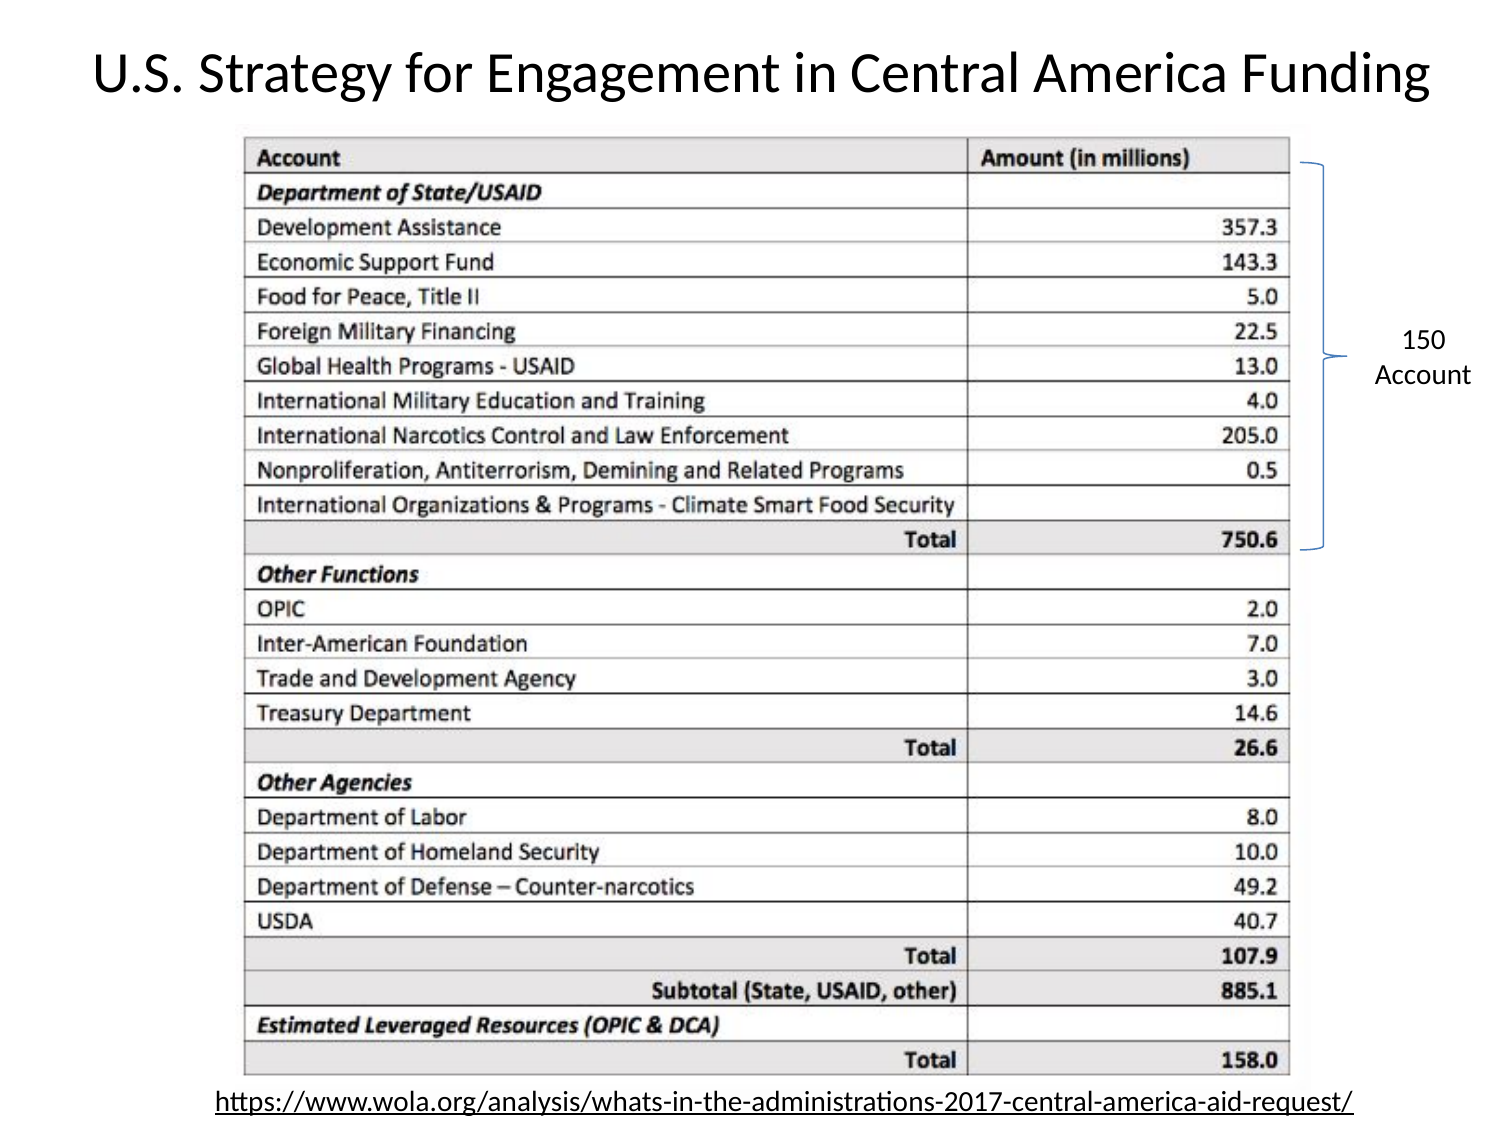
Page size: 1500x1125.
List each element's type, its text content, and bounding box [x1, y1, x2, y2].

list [235, 124, 1312, 1101]
text_box 150 Account [1346, 313, 1500, 398]
title U.S. Strategy for Engagement in Central America Funding [0, 0, 1500, 163]
text_box https://www.wola.org/analysis/whats-in-the-administrations-2017-central-america-aid-request/ [200, 1074, 1375, 1125]
text_box [1315, 162, 1346, 550]
